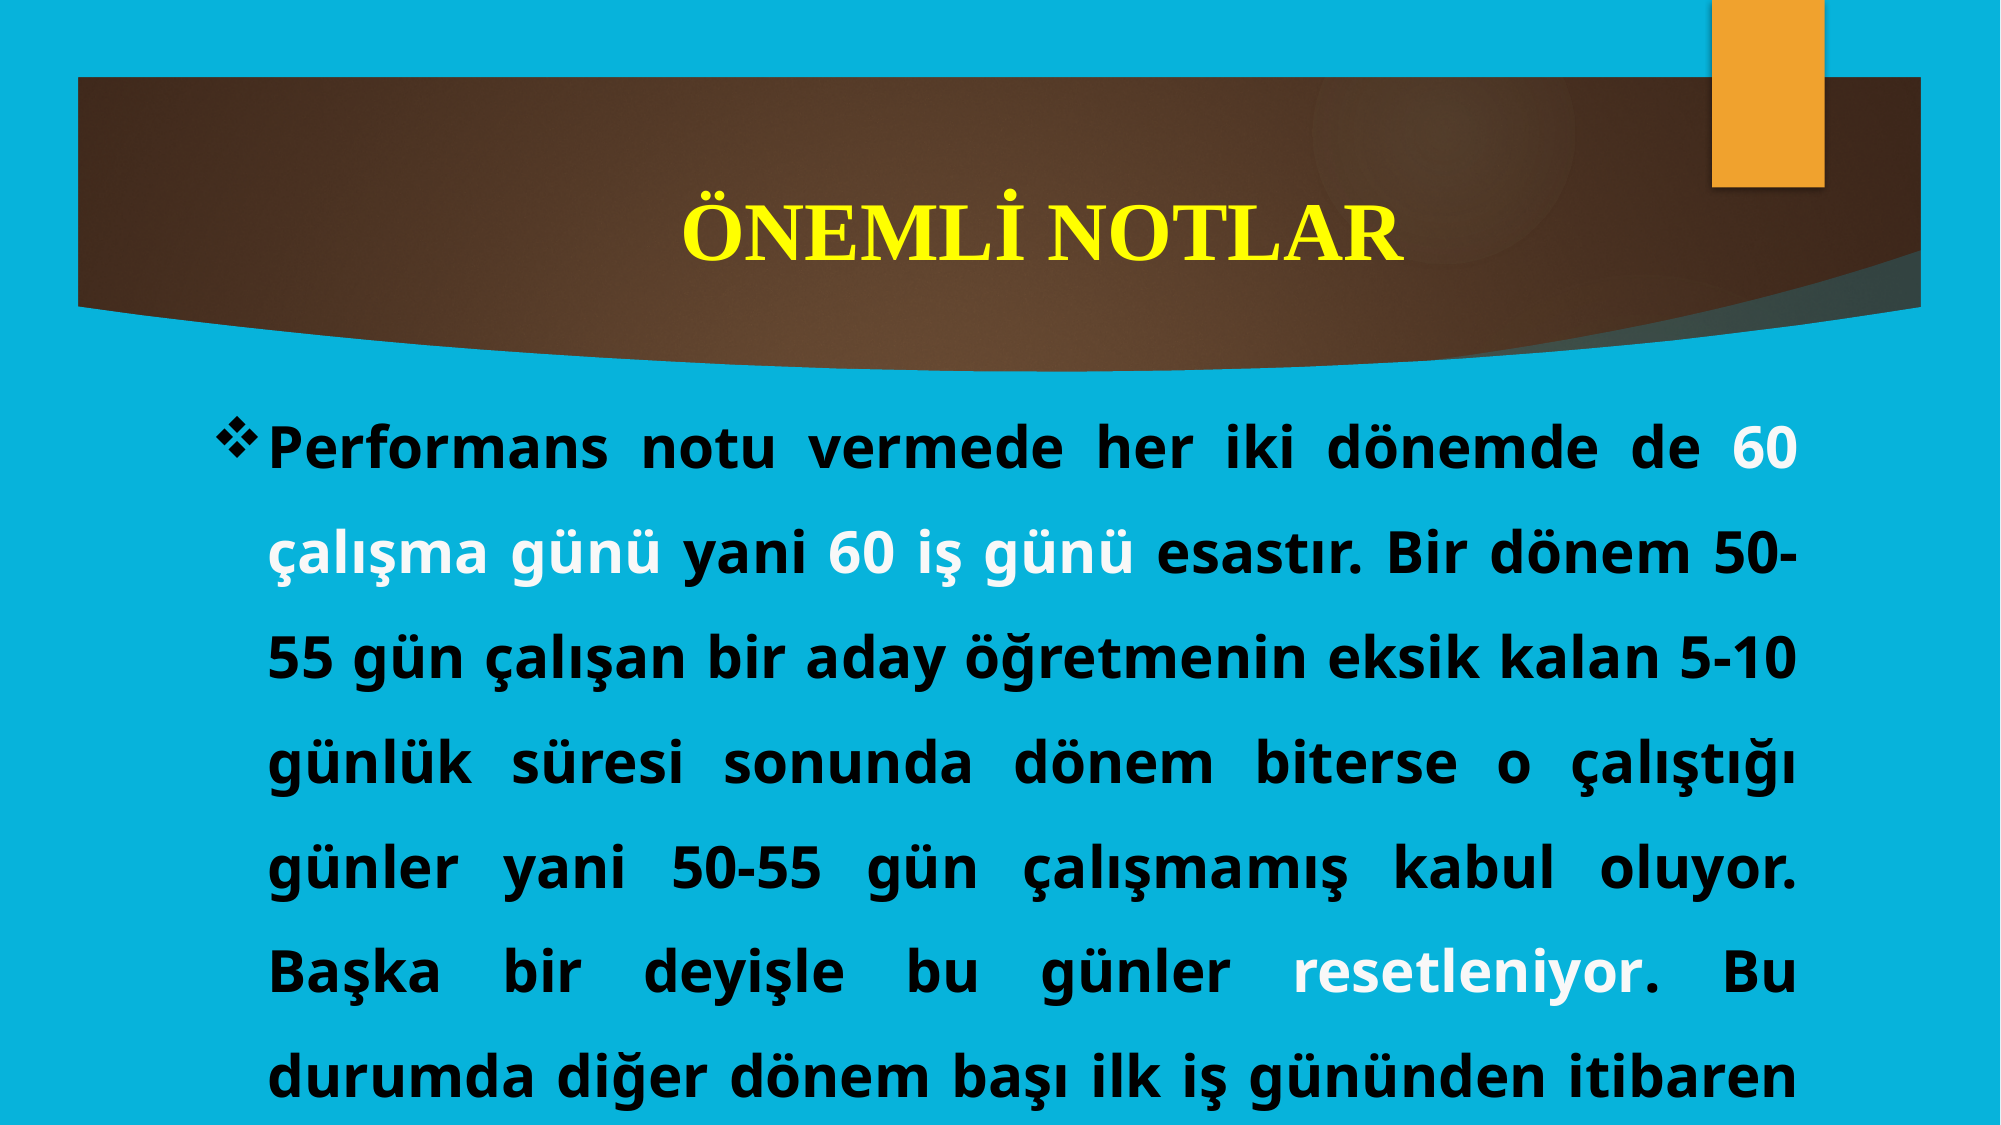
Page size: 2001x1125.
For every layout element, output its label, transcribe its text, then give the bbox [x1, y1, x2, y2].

title ÖNEMLİ NOTLAR [560, 160, 1450, 279]
text_box Performans notu vermede her iki dönemde de 60 çalışma günü yani 60 iş günü esastır. Bir dönem 50-55 gün çalışan bir aday öğretmenin eksik kalan 5-10 günlük süresi sonunda dönem biterse o çalıştığı günler yani 50-55 gün çalışmamış kabul oluyor. Başka bir deyişle bu günler resetleniyor. Bu durumda diğer dönem başı ilk iş gününden itibaren tekrar 1. Günden başlanmış sayılmaktadır. [196, 367, 1814, 1125]
